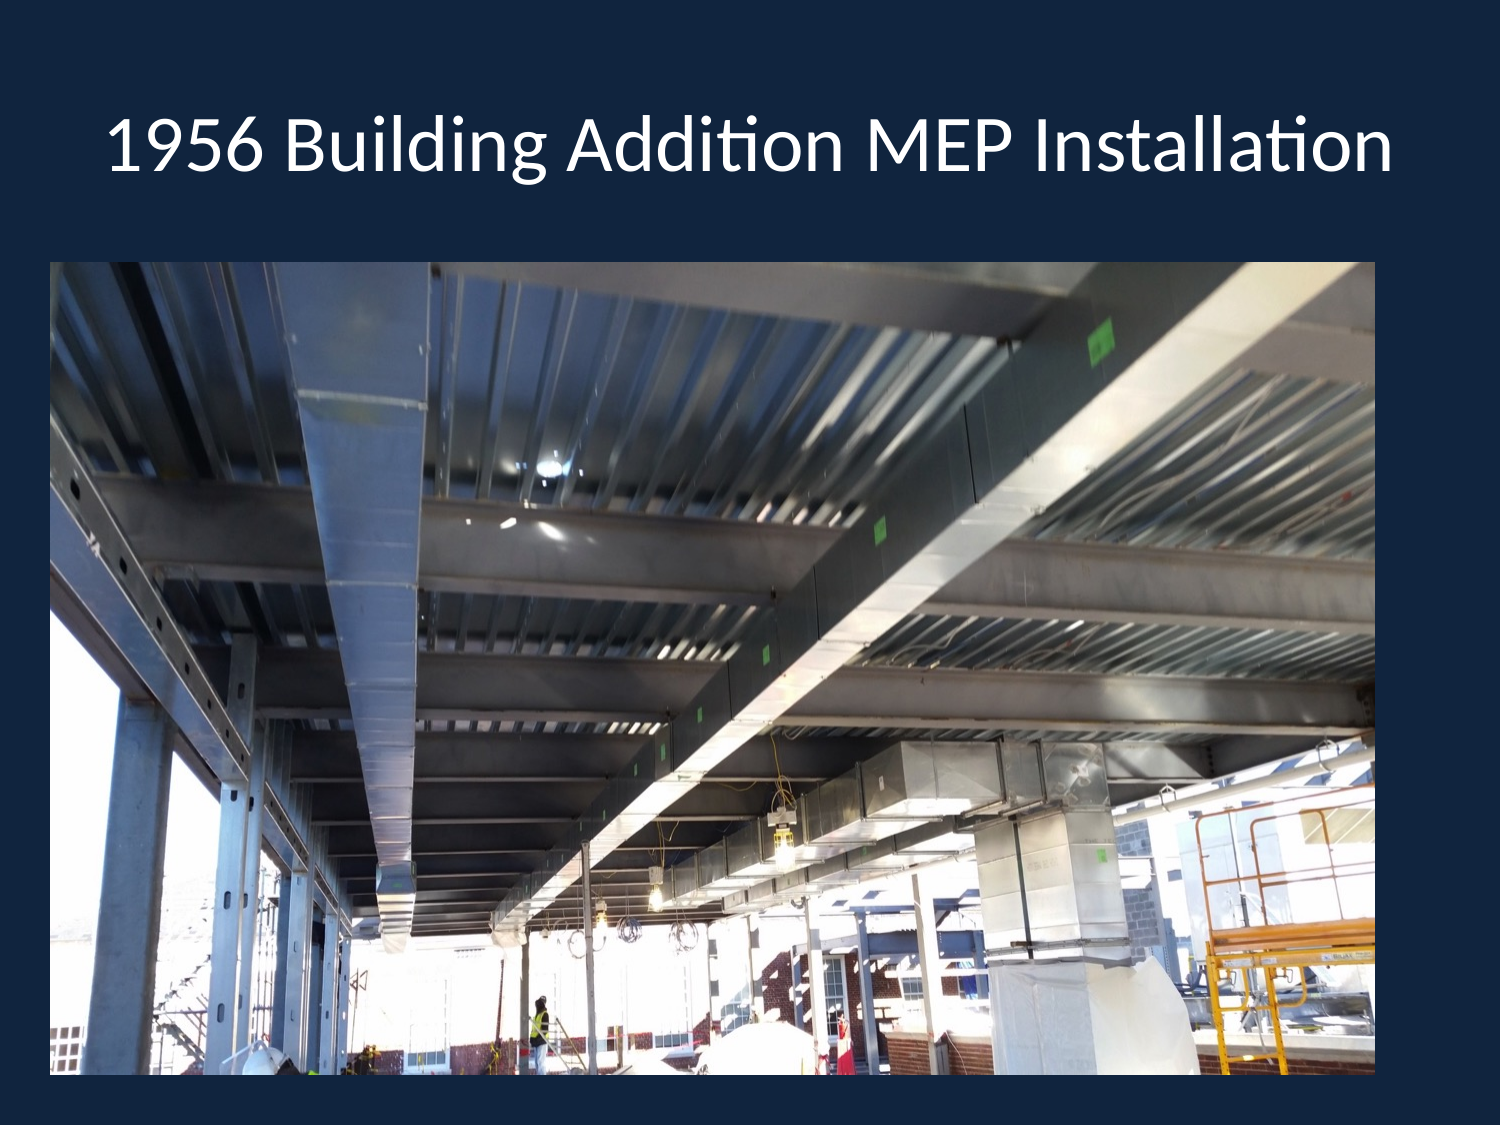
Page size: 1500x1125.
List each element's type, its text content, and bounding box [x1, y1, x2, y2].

title 1956 Building Addition MEP Installation [75, 45, 1425, 233]
picture [49, 262, 1376, 1076]
